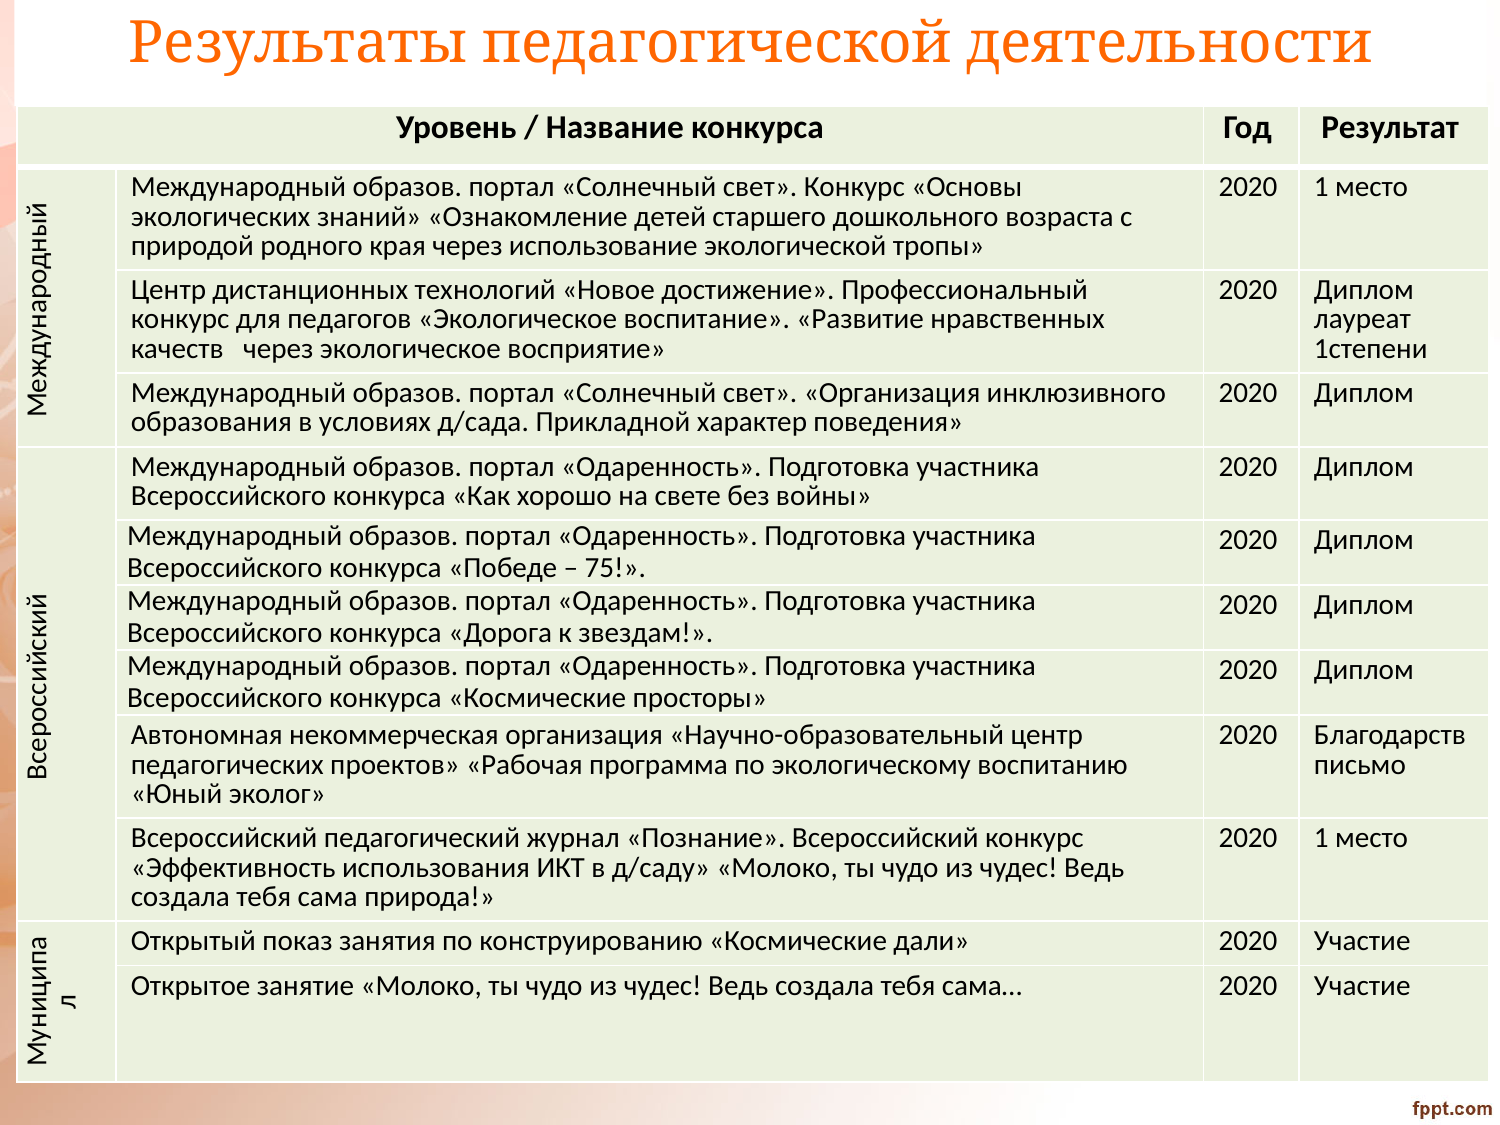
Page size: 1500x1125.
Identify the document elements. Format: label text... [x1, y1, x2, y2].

table_cell Диплом [1300, 586, 1488, 649]
table_cell Всероссийский [18, 448, 115, 920]
table_cell 2020 [1204, 651, 1298, 714]
table_cell Центр дистанционных технологий «Новое достижение». Профессиональный конкурс для педагогов «Экологическое воспитание». «Развитие нравственных качеств через экологическое восприятие» [117, 271, 1203, 372]
table_cell Международный образов. портал «Одаренность». Подготовка участника Всероссийского конкурса «Дорога к звездам!». [117, 586, 1203, 649]
table_cell Диплом лауреат 1степени [1300, 271, 1488, 372]
table_cell 1 место [1300, 819, 1488, 920]
table_cell Диплом [1300, 651, 1488, 714]
picture [0, 0, 1500, 1125]
table_cell Международный образов. портал «Одаренность». Подготовка участника Всероссийского конкурса «Как хорошо на свете без войны» [117, 448, 1203, 519]
table_cell 2020 [1204, 716, 1298, 817]
table_header Год [1204, 107, 1298, 164]
table_cell Международный [18, 170, 115, 446]
table_cell Международный образов. портал «Одаренность». Подготовка участника Всероссийского конкурса «Победе – 75!». [117, 521, 1203, 584]
table_cell 2020 [1204, 374, 1298, 446]
table_cell 2020 [1204, 586, 1298, 649]
table_cell Открытое занятие «Молоко, ты чудо из чудес! Ведь создала тебя сама… [117, 966, 1203, 1081]
table_cell 2020 [1204, 521, 1298, 584]
table_cell Участие [1300, 966, 1488, 1081]
table_cell Диплом [1300, 374, 1488, 446]
table_cell Благодарств письмо [1300, 716, 1488, 817]
table_cell 2020 [1204, 271, 1298, 372]
table_cell Диплом [1300, 448, 1488, 519]
table_cell 1 место [1300, 170, 1488, 269]
table_cell Международный образов. портал «Солнечный свет». «Организация инклюзивного образования в условиях д/сада. Прикладной характер поведения» [117, 374, 1203, 446]
table_cell 2020 [1204, 819, 1298, 920]
table_cell Автономная некоммерческая организация «Научно-образовательный центр педагогических проектов» «Рабочая программа по экологическому воспитанию «Юный эколог» [117, 716, 1203, 817]
title Результаты педагогической деятельности [14, 0, 1487, 107]
table_cell Открытый показ занятия по конструированию «Космические дали» [117, 922, 1203, 965]
table_cell 2020 [1204, 170, 1298, 269]
table_cell Международный образов. портал «Одаренность». Подготовка участника Всероссийского конкурса «Космические просторы» [117, 651, 1203, 714]
table_cell Участие [1300, 922, 1488, 965]
table_cell 2020 [1204, 966, 1298, 1081]
table_cell Муниципал [18, 922, 115, 1081]
table_header Уровень / Название конкурса [18, 107, 1203, 164]
table_cell 2020 [1204, 448, 1298, 519]
table_cell 2020 [1204, 922, 1298, 965]
table_cell Всероссийский педагогический журнал «Познание». Всероссийский конкурс «Эффективность использования ИКТ в д/саду» «Молоко, ты чудо из чудес! Ведь создала тебя сама природа!» [117, 819, 1203, 920]
table_cell Международный образов. портал «Солнечный свет». Конкурс «Основы экологических знаний» «Ознакомление детей старшего дошкольного возраста с природой родного края через использование экологической тропы» [117, 170, 1203, 269]
table_header Результат [1300, 107, 1488, 164]
table_cell Диплом [1300, 521, 1488, 584]
